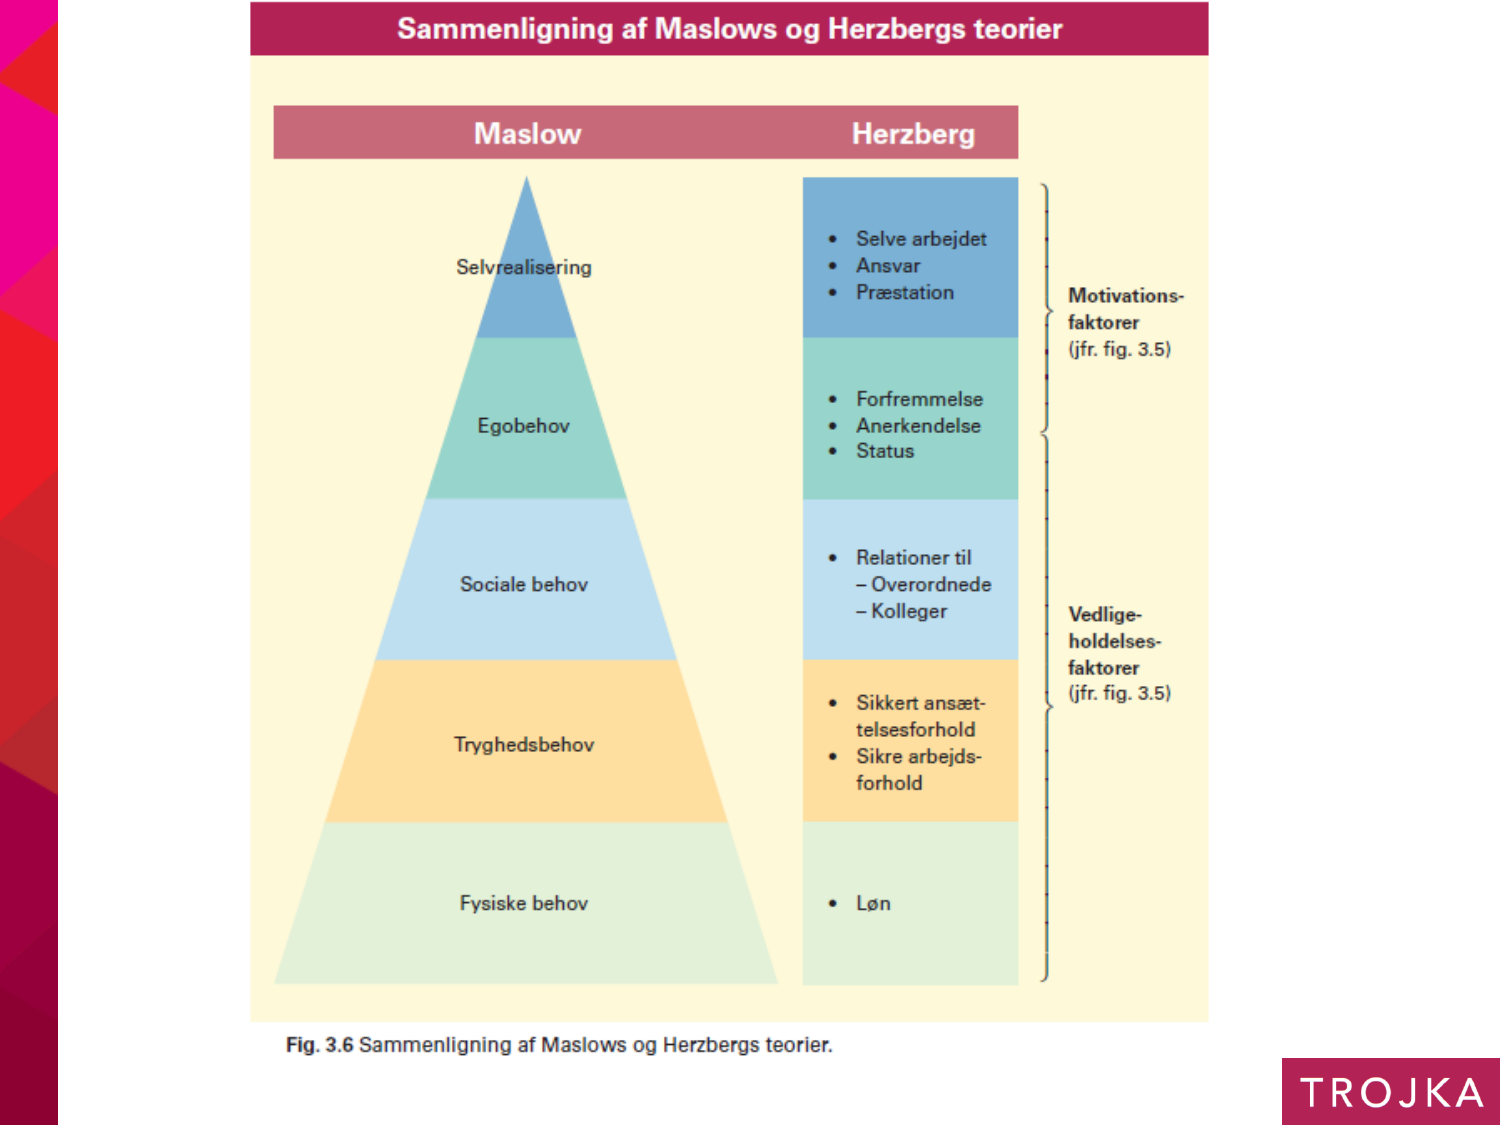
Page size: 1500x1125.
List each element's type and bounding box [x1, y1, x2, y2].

picture [249, 0, 1214, 1059]
picture [0, 0, 59, 1125]
picture [1282, 1058, 1500, 1125]
